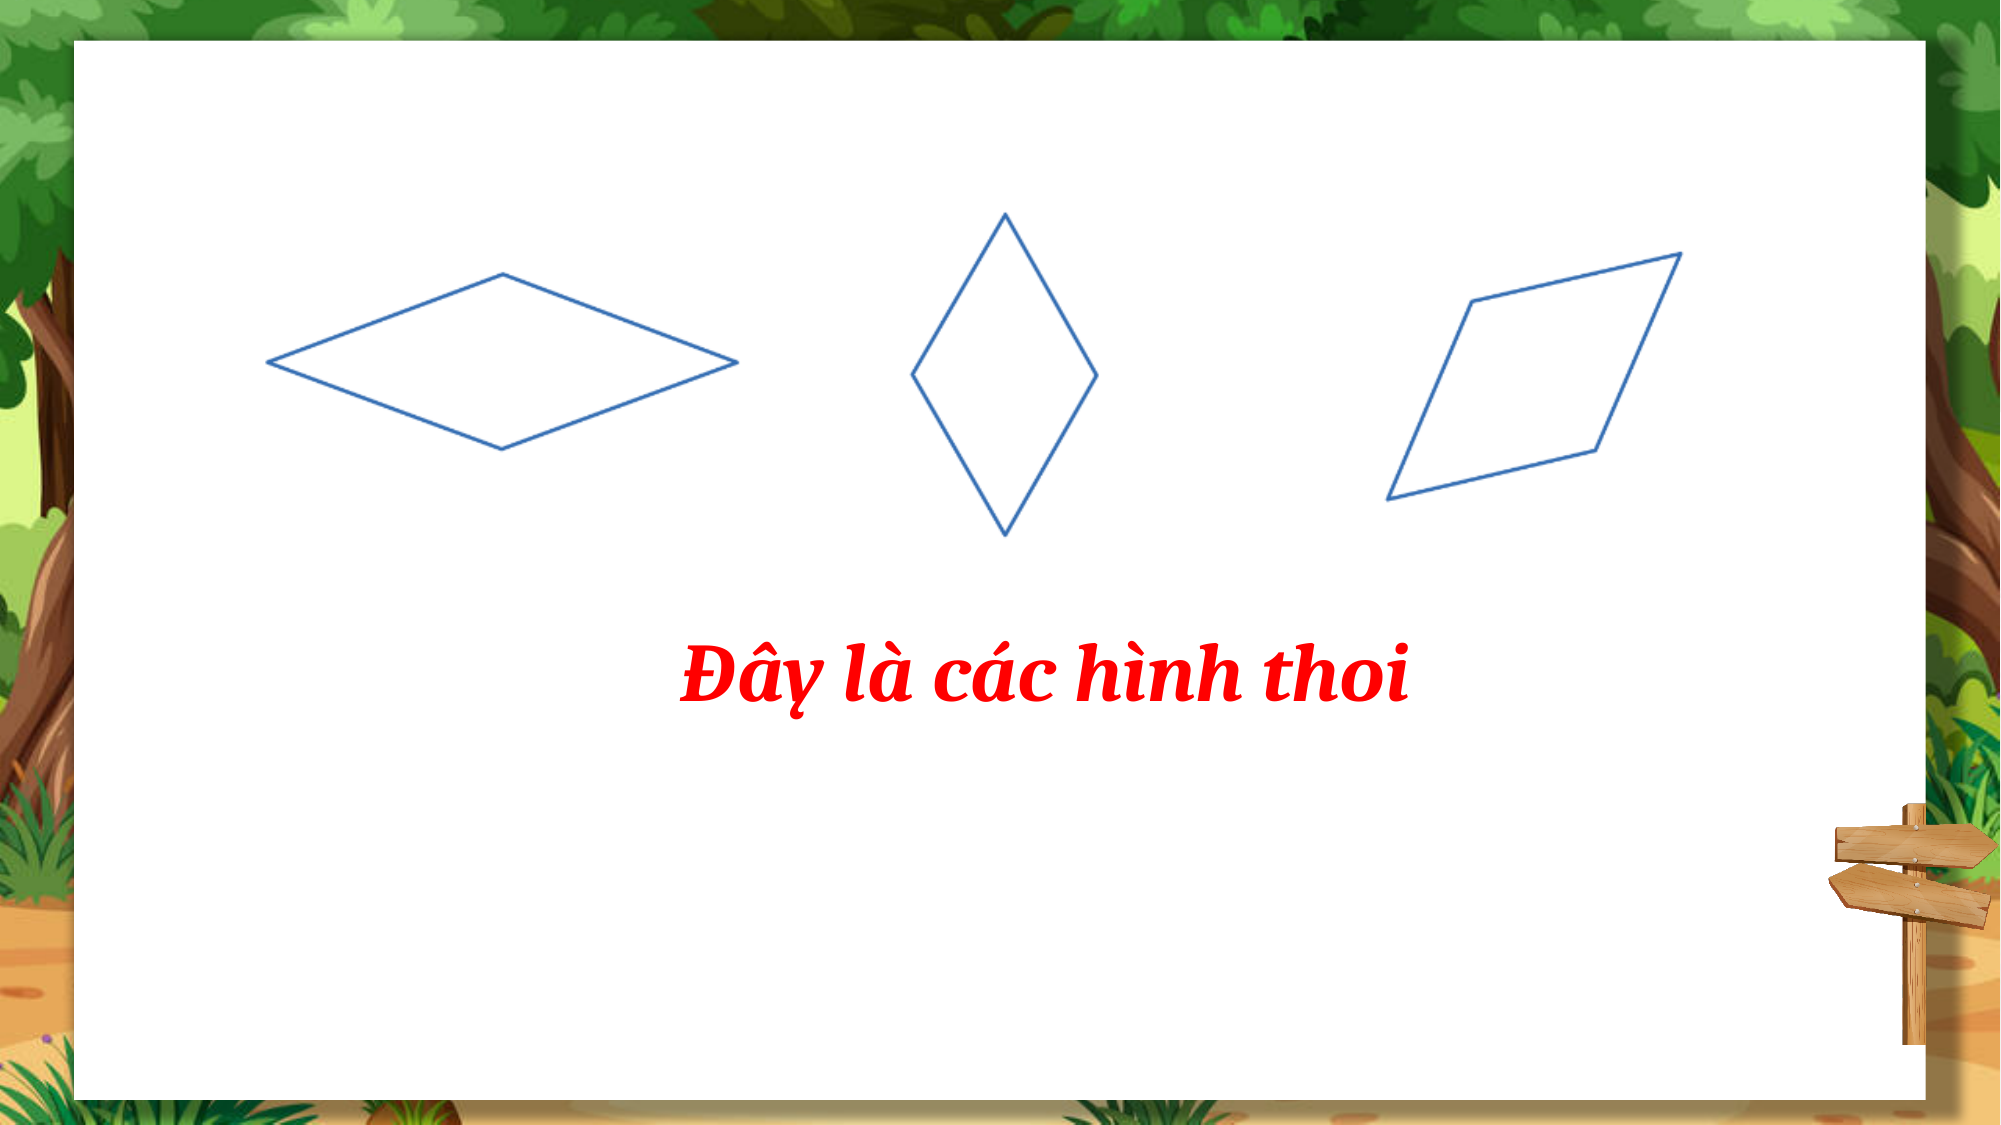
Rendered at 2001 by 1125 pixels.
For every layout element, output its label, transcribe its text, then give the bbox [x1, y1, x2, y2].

picture [0, 0, 2001, 1125]
text_box Đây là các hình thoi [665, 610, 1449, 726]
